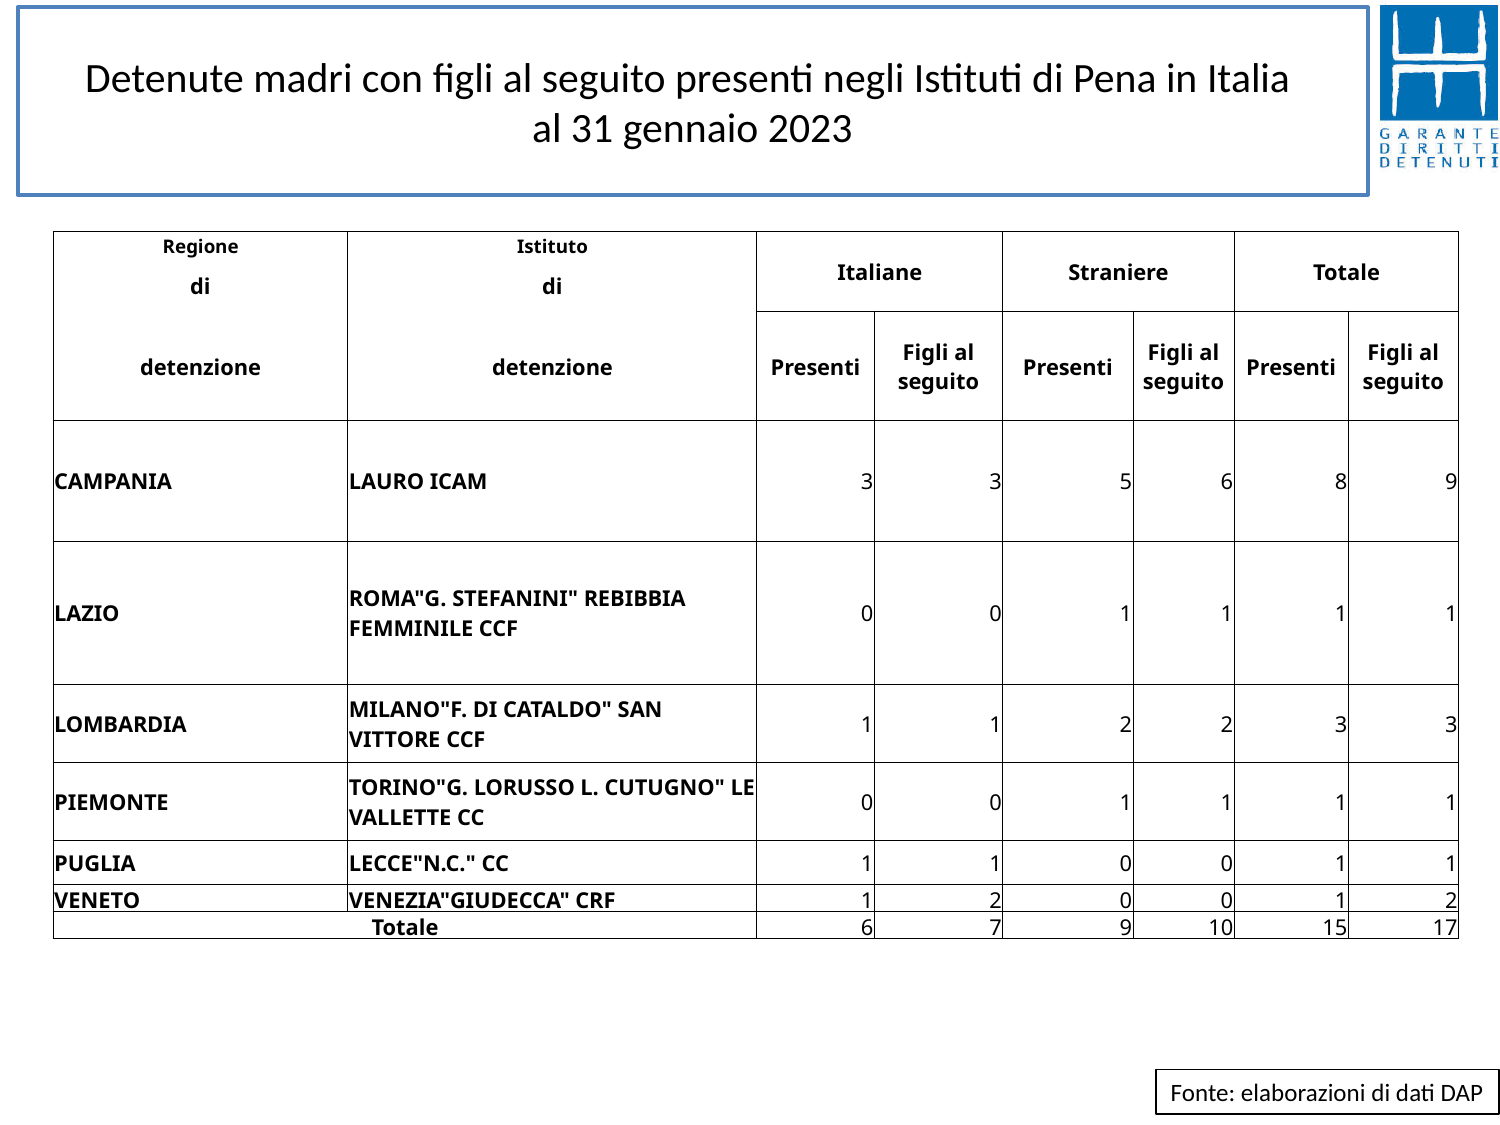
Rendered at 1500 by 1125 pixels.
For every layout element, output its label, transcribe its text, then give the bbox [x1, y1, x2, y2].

table_cell 0 [1003, 841, 1133, 884]
table_cell di [54, 259, 347, 311]
table_cell VENEZIA"GIUDECCA" CRF [348, 885, 756, 911]
table_cell LECCE"N.C." CC [348, 841, 756, 884]
table_cell 9 [1349, 421, 1458, 541]
table_cell CAMPANIA [54, 421, 347, 541]
table_cell Figli al seguito [875, 312, 1002, 420]
text_box Fonte: elaborazioni di dati DAP [1154, 1067, 1500, 1116]
table_cell LAZIO [54, 542, 347, 684]
table_header Straniere [1003, 232, 1234, 311]
table_header Istituto [348, 232, 756, 259]
table_cell 1 [1003, 763, 1133, 840]
table_cell 9 [1003, 912, 1133, 938]
table_cell 0 [1134, 885, 1234, 911]
table_cell LOMBARDIA [54, 685, 347, 762]
table_cell Presenti [1003, 312, 1133, 420]
table_cell 1 [757, 841, 874, 884]
table_cell 1 [1235, 841, 1348, 884]
table_cell ROMA"G. STEFANINI" REBIBBIA FEMMINILE CCF [348, 542, 756, 684]
table_cell Totale [54, 912, 756, 938]
table_header Italiane [757, 232, 1002, 311]
table_header Regione [54, 232, 347, 259]
table_cell 1 [1003, 542, 1133, 684]
table_cell 3 [757, 421, 874, 541]
table_cell 1 [1235, 763, 1348, 840]
table_cell 6 [1134, 421, 1234, 541]
table_cell di [348, 259, 756, 311]
table_header Totale [1235, 232, 1458, 311]
table_cell 0 [875, 542, 1002, 684]
table_cell 1 [1349, 542, 1458, 684]
table_cell 0 [1003, 885, 1133, 911]
table_cell 3 [875, 421, 1002, 541]
picture [1373, 1, 1500, 173]
table_cell 0 [875, 763, 1002, 840]
table_cell Presenti [757, 312, 874, 420]
table_cell 1 [1235, 542, 1348, 684]
table_cell 2 [875, 885, 1002, 911]
table_cell 1 [1134, 542, 1234, 684]
table_cell detenzione [348, 311, 756, 420]
table_cell 7 [875, 912, 1002, 938]
table_cell Figli al seguito [1349, 312, 1458, 420]
table_cell 1 [1349, 841, 1458, 884]
table_cell 17 [1349, 912, 1458, 938]
table_cell 1 [875, 685, 1002, 762]
table_cell 3 [1349, 685, 1458, 762]
table_cell 15 [1235, 912, 1348, 938]
table_cell 2 [1134, 685, 1234, 762]
table_cell Presenti [1235, 312, 1348, 420]
table_cell 1 [1134, 763, 1234, 840]
table_cell 6 [757, 912, 874, 938]
table_cell 8 [1235, 421, 1348, 541]
table_cell VENETO [54, 885, 347, 911]
table_cell 1 [1349, 763, 1458, 840]
table_cell 0 [1134, 841, 1234, 884]
table_cell 1 [757, 685, 874, 762]
table_cell 2 [1349, 885, 1458, 911]
title Detenute madri con figli al seguito presenti negli Istituti di Pena in Italia al 31 gennaio 2023 [16, 5, 1370, 197]
table_cell 10 [1134, 912, 1234, 938]
table_cell 2 [1003, 685, 1133, 762]
table_cell 1 [1235, 885, 1348, 911]
table_cell PUGLIA [54, 841, 347, 884]
table_cell 1 [875, 841, 1002, 884]
table_cell 3 [1235, 685, 1348, 762]
table_cell 0 [757, 542, 874, 684]
table_cell TORINO"G. LORUSSO L. CUTUGNO" LE VALLETTE CC [348, 763, 756, 840]
table_cell PIEMONTE [54, 763, 347, 840]
table_cell 0 [757, 763, 874, 840]
table_cell 5 [1003, 421, 1133, 541]
table_cell Figli al seguito [1134, 312, 1234, 420]
table_cell detenzione [54, 311, 347, 420]
table_cell 1 [757, 885, 874, 911]
table_cell LAURO ICAM [348, 421, 756, 541]
table_cell MILANO"F. DI CATALDO" SAN VITTORE CCF [348, 685, 756, 762]
